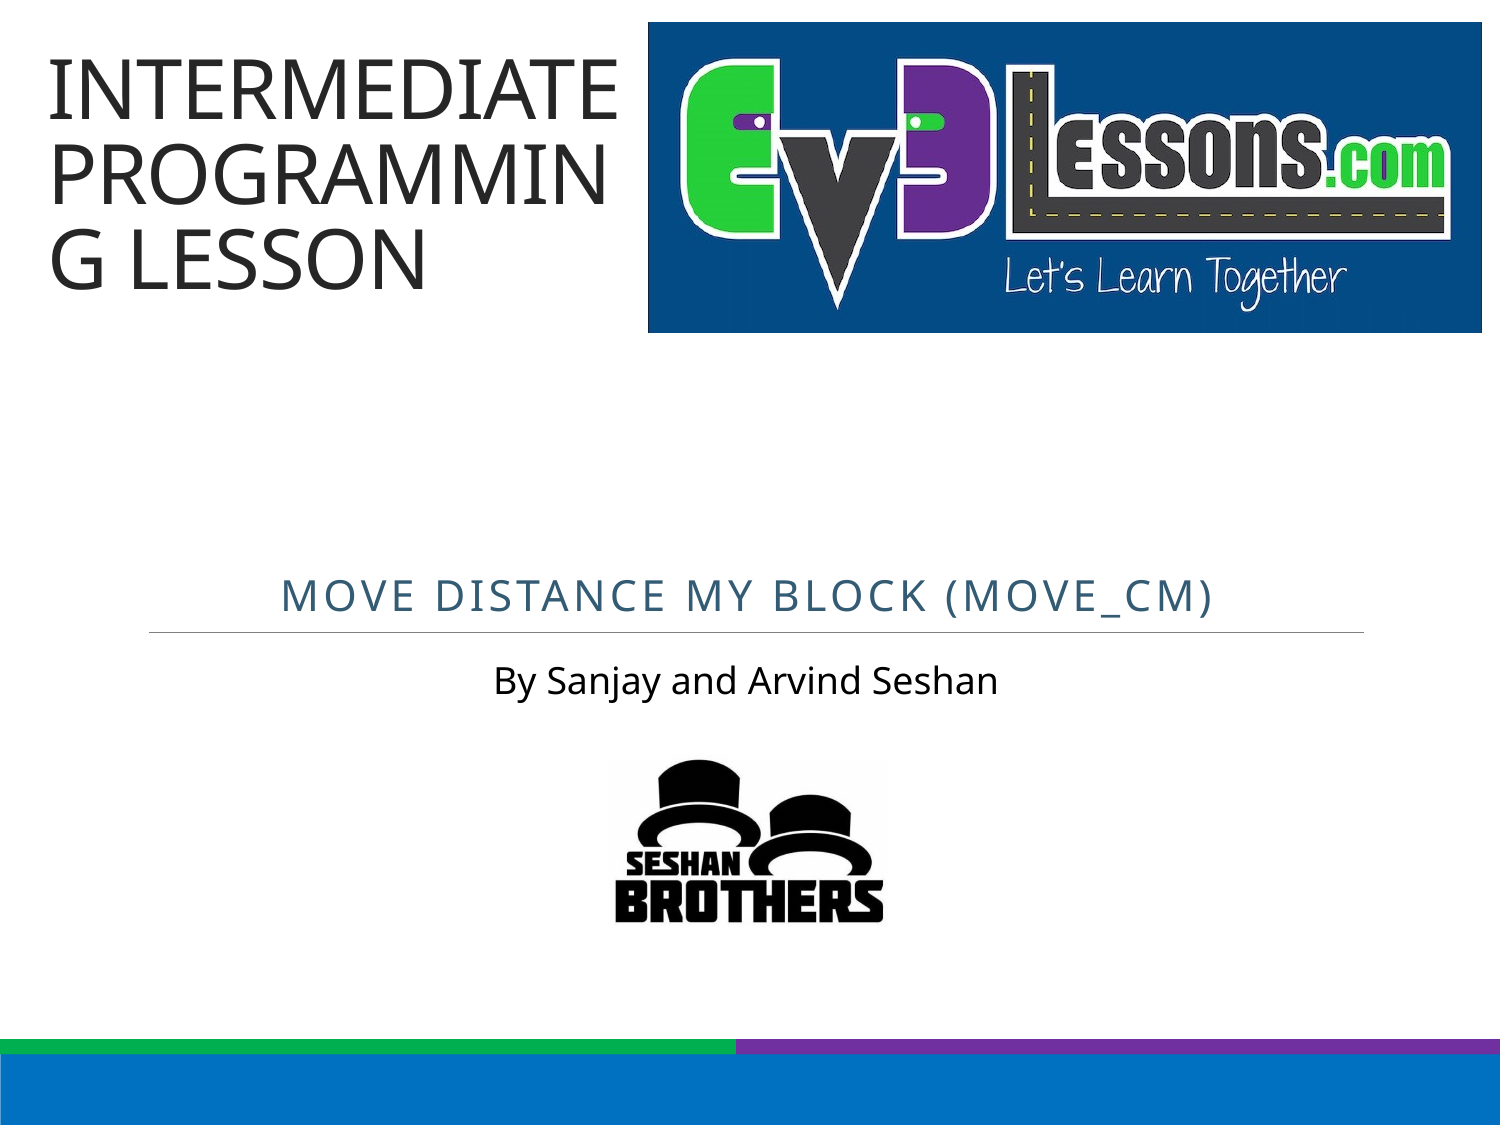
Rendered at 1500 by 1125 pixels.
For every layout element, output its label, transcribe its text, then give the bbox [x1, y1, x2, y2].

subtitle MOVE Distance My Block (Move_CM) [253, 566, 1239, 633]
picture [608, 752, 889, 928]
title INTERMEDIATE PROGRAMMING LESSON [32, 25, 665, 333]
picture [648, 22, 1482, 333]
